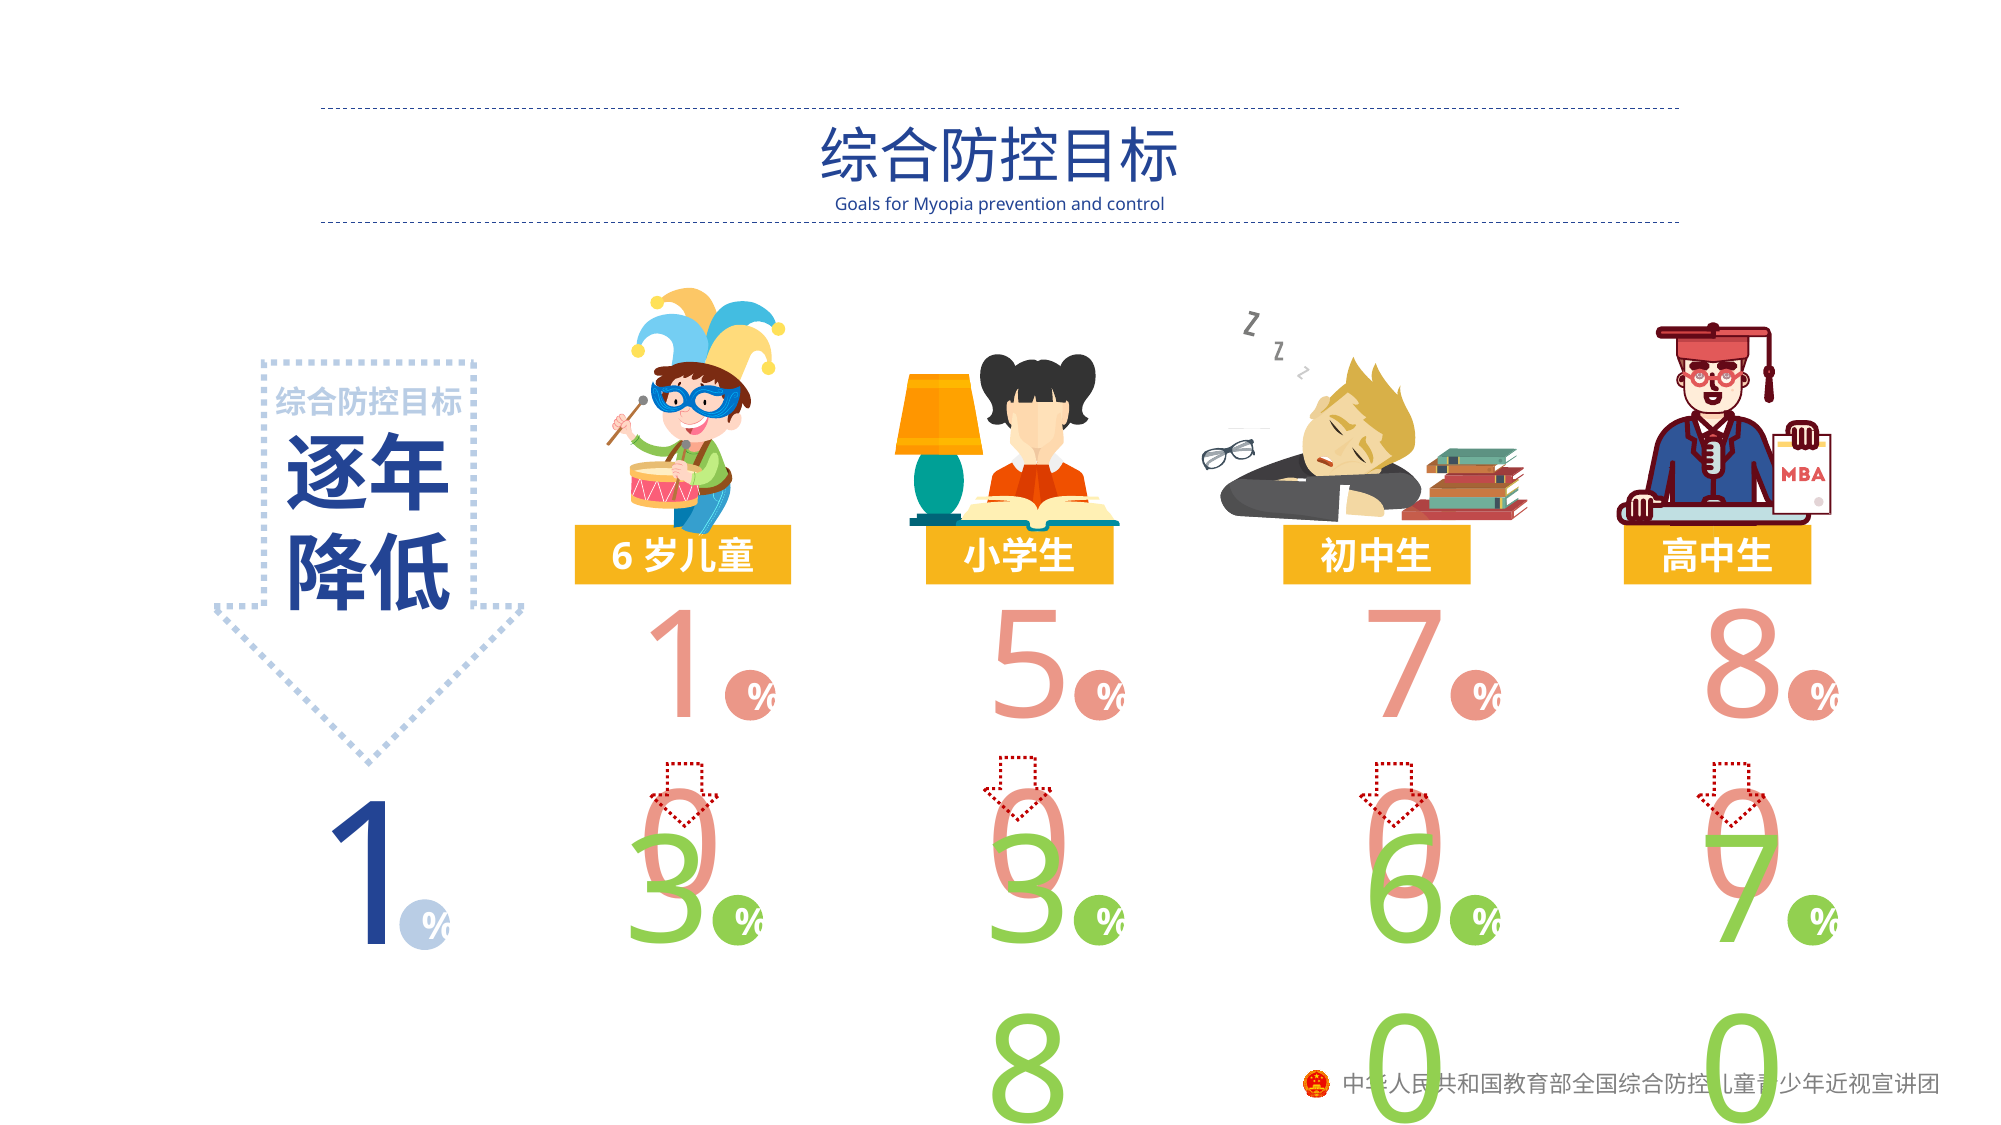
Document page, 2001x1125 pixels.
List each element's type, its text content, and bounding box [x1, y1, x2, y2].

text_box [212, 287, 1839, 995]
text_box 综合防控目标 [473, 100, 1526, 200]
picture [1302, 1069, 1331, 1098]
text_box Goals for Myopia prevention and control [659, 185, 1341, 222]
